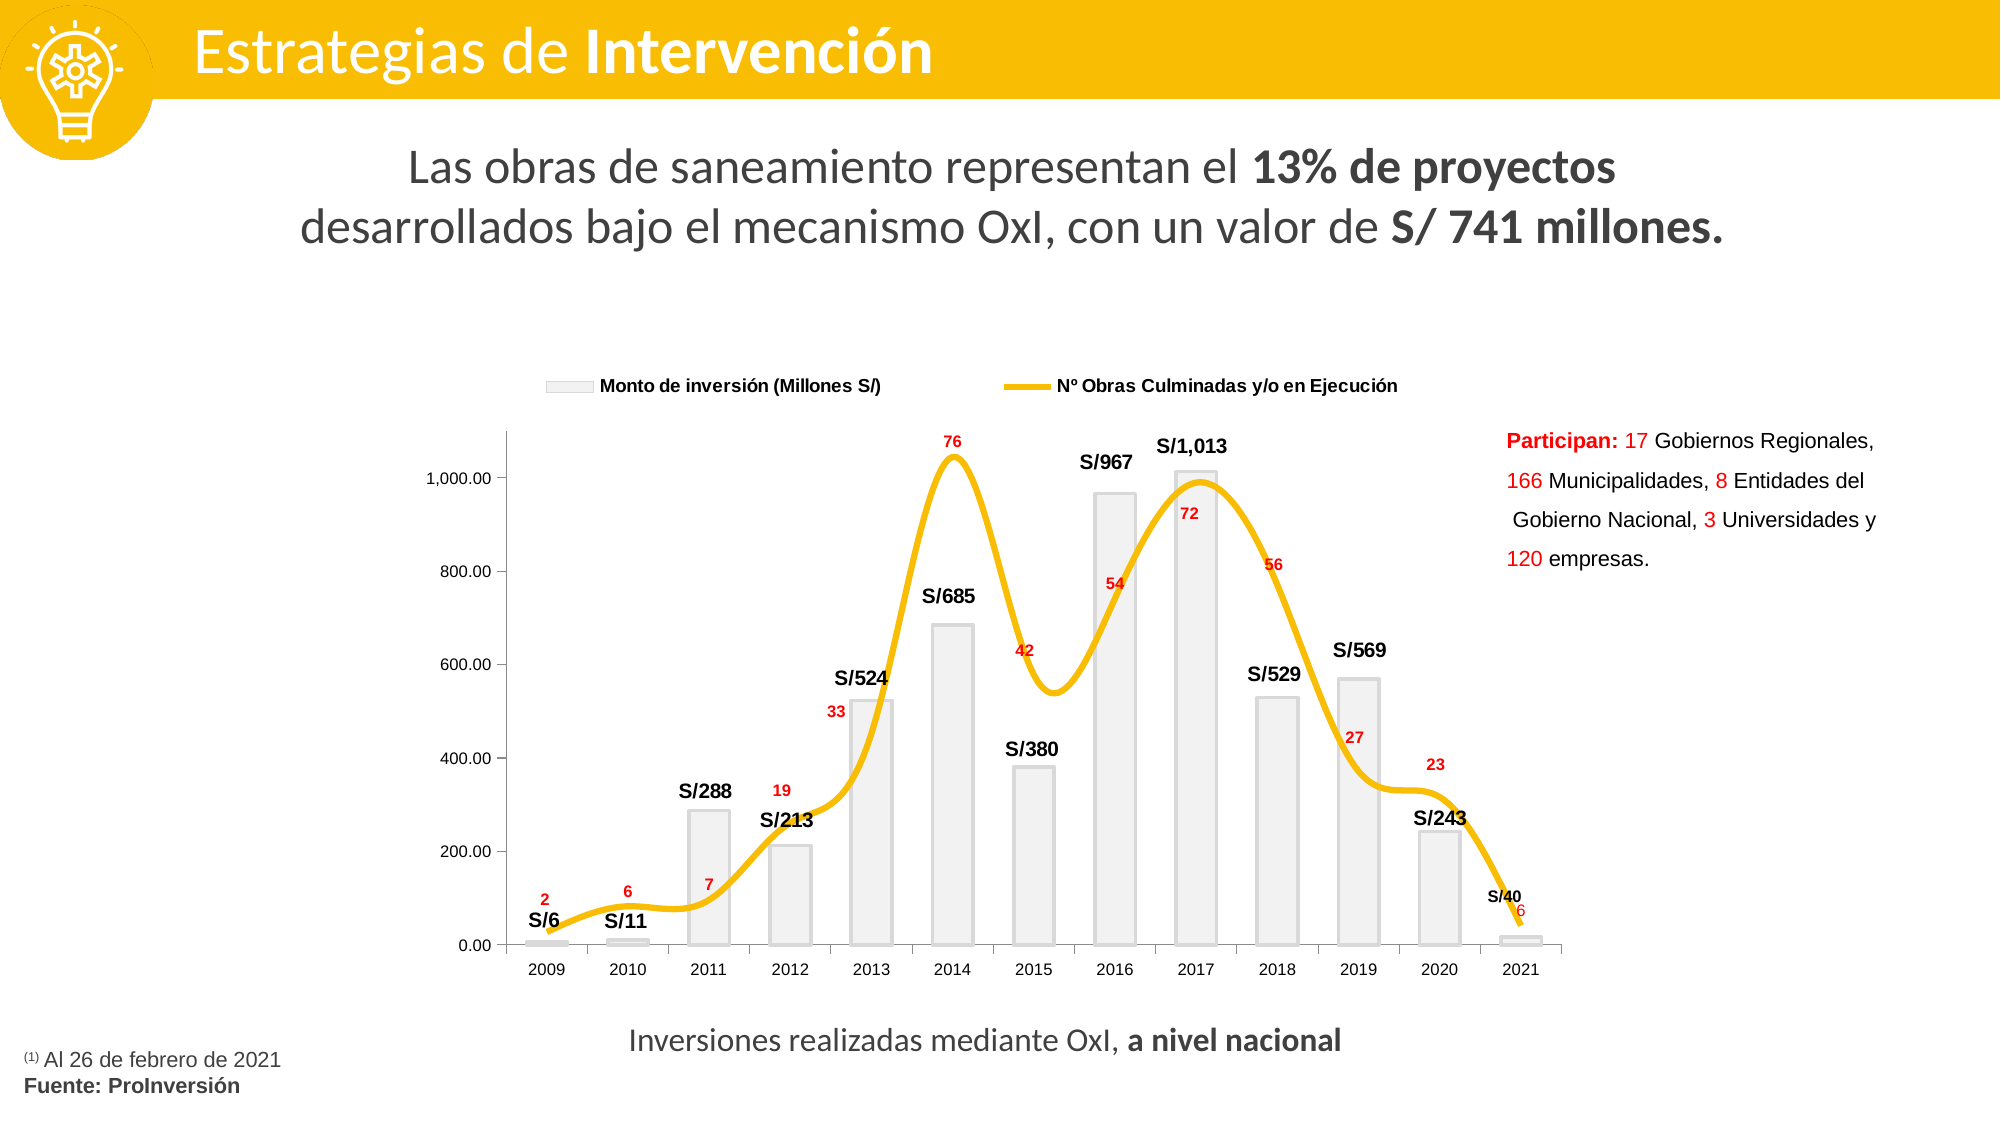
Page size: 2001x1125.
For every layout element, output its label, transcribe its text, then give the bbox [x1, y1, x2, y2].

picture [0, 5, 153, 160]
text_box Estrategias de Intervención [178, 0, 1781, 95]
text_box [3, 337, 2000, 1107]
text_box [0, 0, 2000, 100]
text_box Las obras de saneamiento representan el 13% de proyectos desarrollados bajo el mecanismo OxI, con un valor de S/ 741 millones. [195, 99, 1841, 228]
